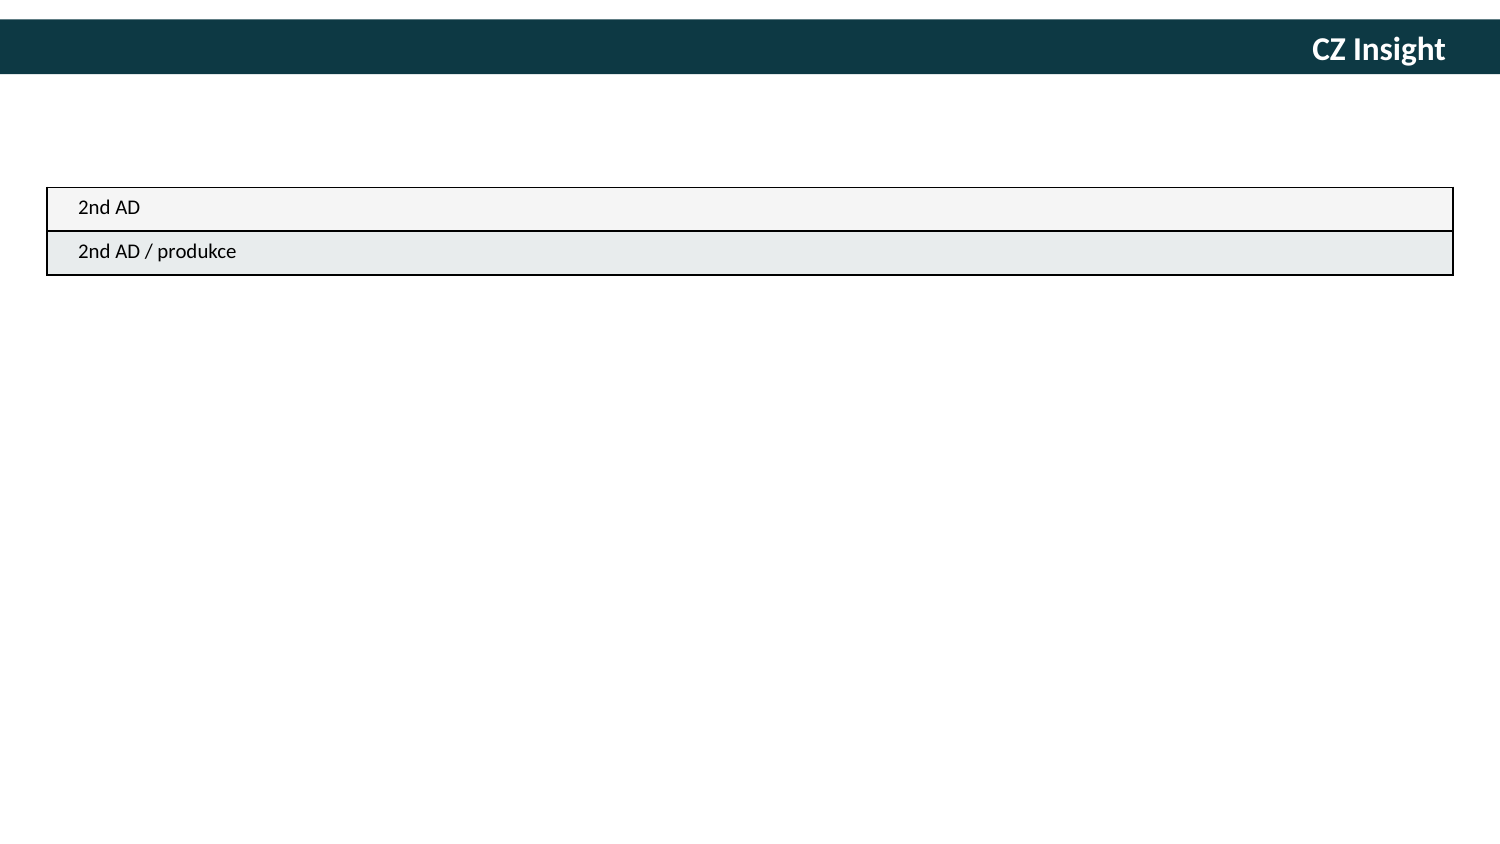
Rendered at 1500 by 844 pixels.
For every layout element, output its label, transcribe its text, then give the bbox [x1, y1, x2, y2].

table_header 2nd AD [48, 188, 1452, 230]
table_cell 2nd AD / produkce [48, 232, 1452, 274]
